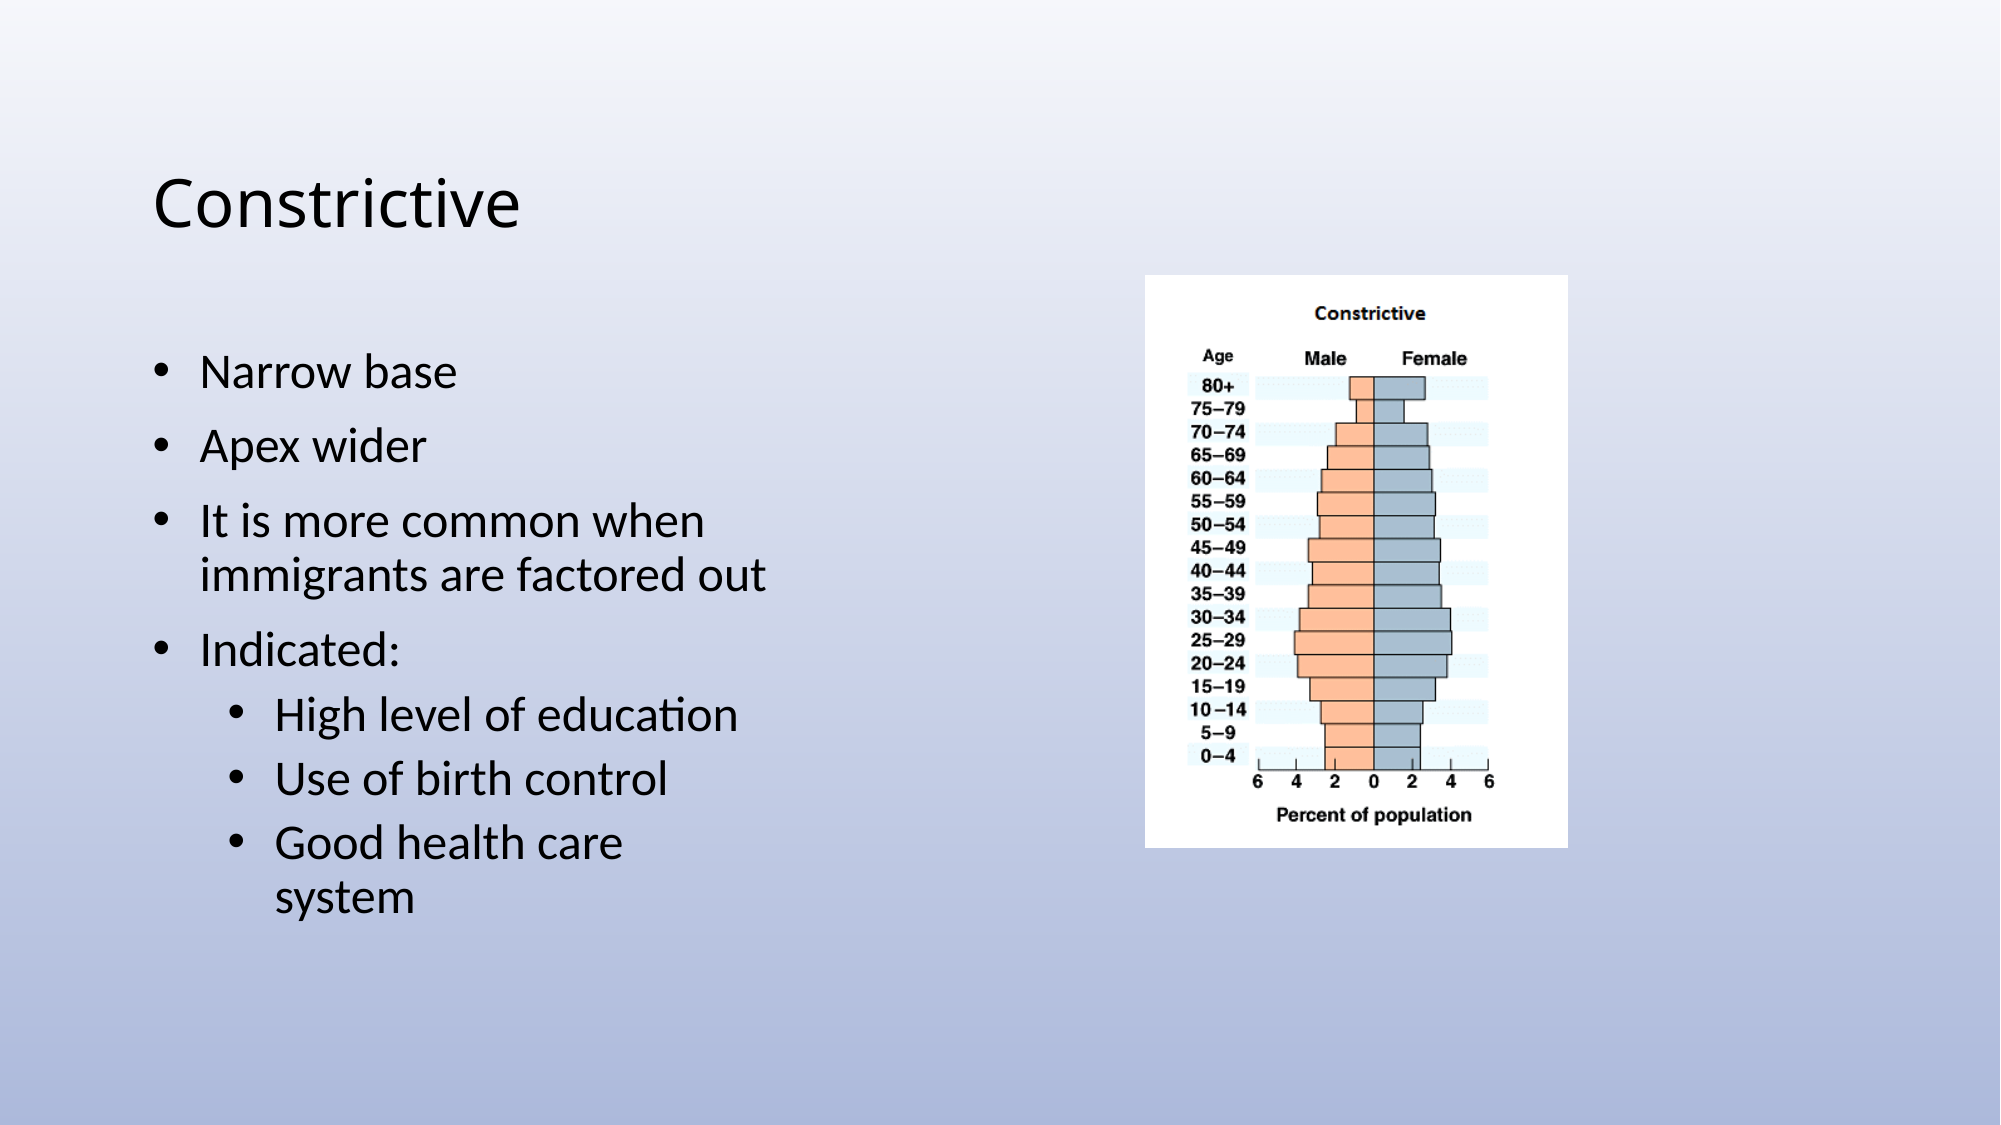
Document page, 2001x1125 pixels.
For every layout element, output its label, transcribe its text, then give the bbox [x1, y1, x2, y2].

title Constrictive [137, 75, 783, 337]
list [1145, 275, 1568, 848]
list Narrow base Apex wider It is more common when immigrants are factored out Indicated: High level of education Use of birth control Good health care system [137, 337, 783, 963]
